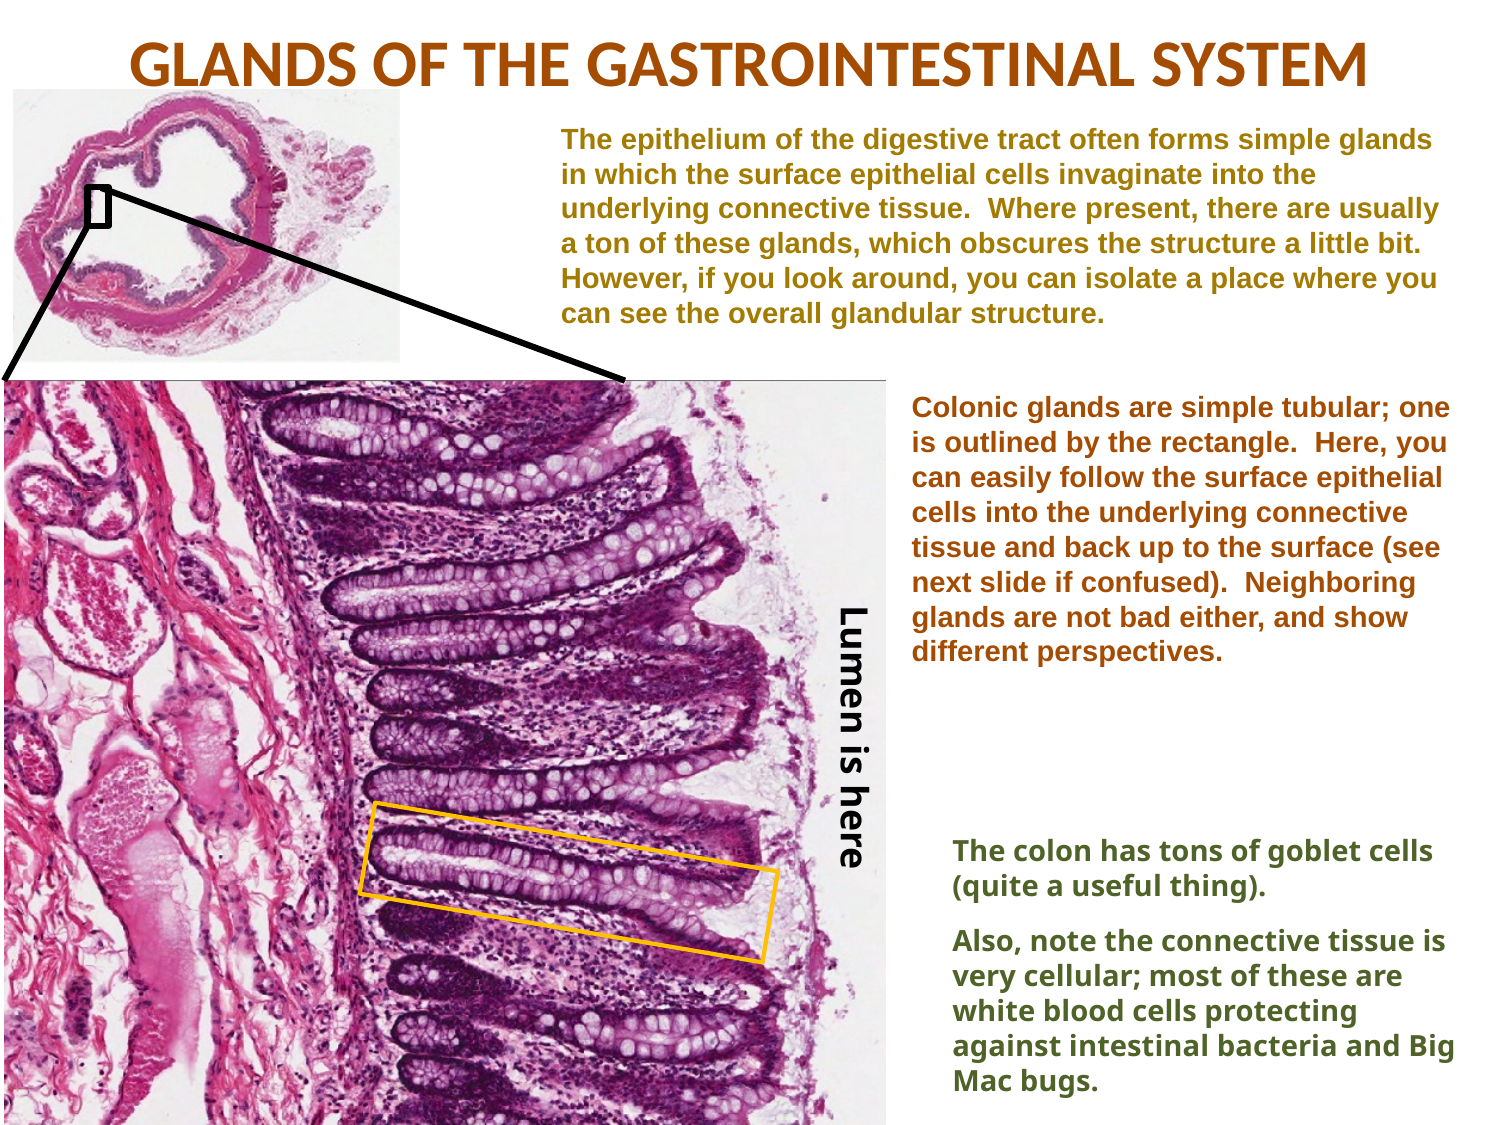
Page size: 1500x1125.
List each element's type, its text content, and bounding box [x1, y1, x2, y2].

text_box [100, 187, 626, 381]
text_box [3, 225, 88, 381]
text_box Colonic glands are simple tubular; one is outlined by the rectangle. Here, you can easily follow the surface epithelial cells into the underlying connective tissue and back up to the surface (see next slide if confused). Neighboring glands are not bad either, and show different perspectives. [896, 380, 1487, 676]
picture [3, 380, 886, 1125]
text_box The colon has tons of goblet cells (quite a useful thing). Also, note the connective tissue is very cellular; most of these are white blood cells protecting against intestinal bacteria and Big Mac bugs. [937, 824, 1487, 1105]
text_box The epithelium of the digestive tract often forms simple glands in which the surface epithelial cells invaginate into the underlying connective tissue. Where present, there are usually a ton of these glands, which obscures the structure a little bit. However, if you look around, you can isolate a place where you can see the overall glandular structure. [546, 112, 1475, 338]
text_box GLANDS OF THE GASTROINTESTINAL SYSTEM [114, 12, 1386, 108]
picture [13, 89, 401, 363]
